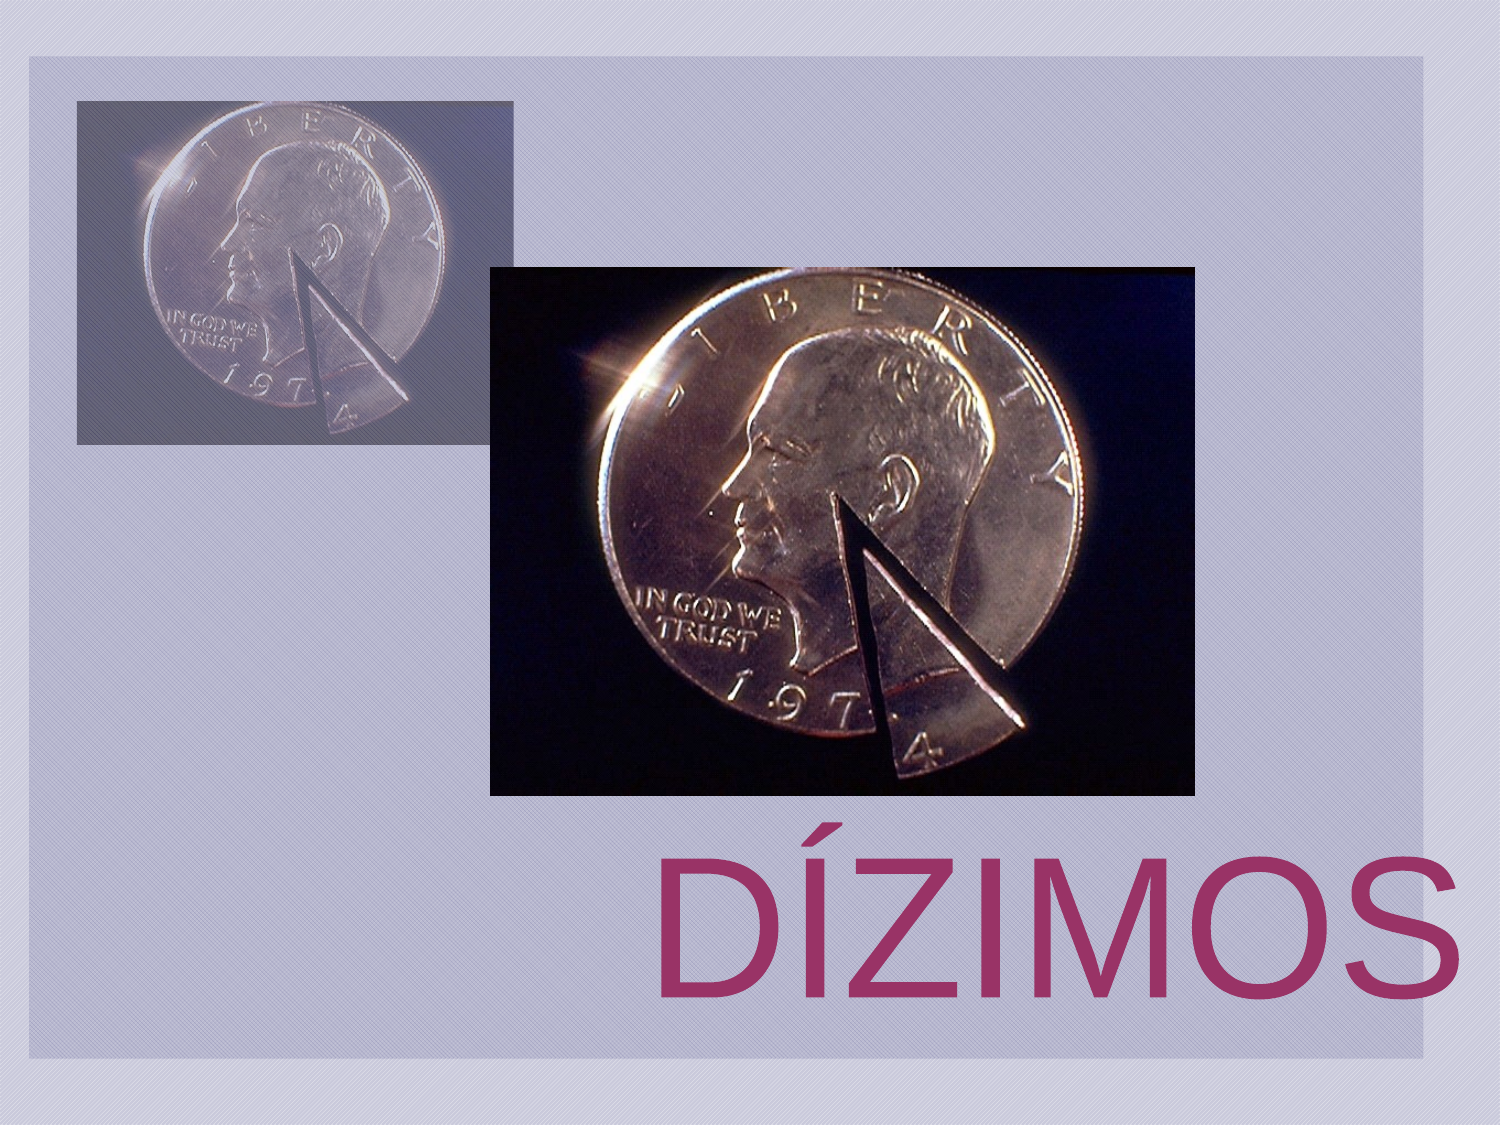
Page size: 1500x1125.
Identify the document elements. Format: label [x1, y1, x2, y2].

picture [490, 267, 1195, 796]
